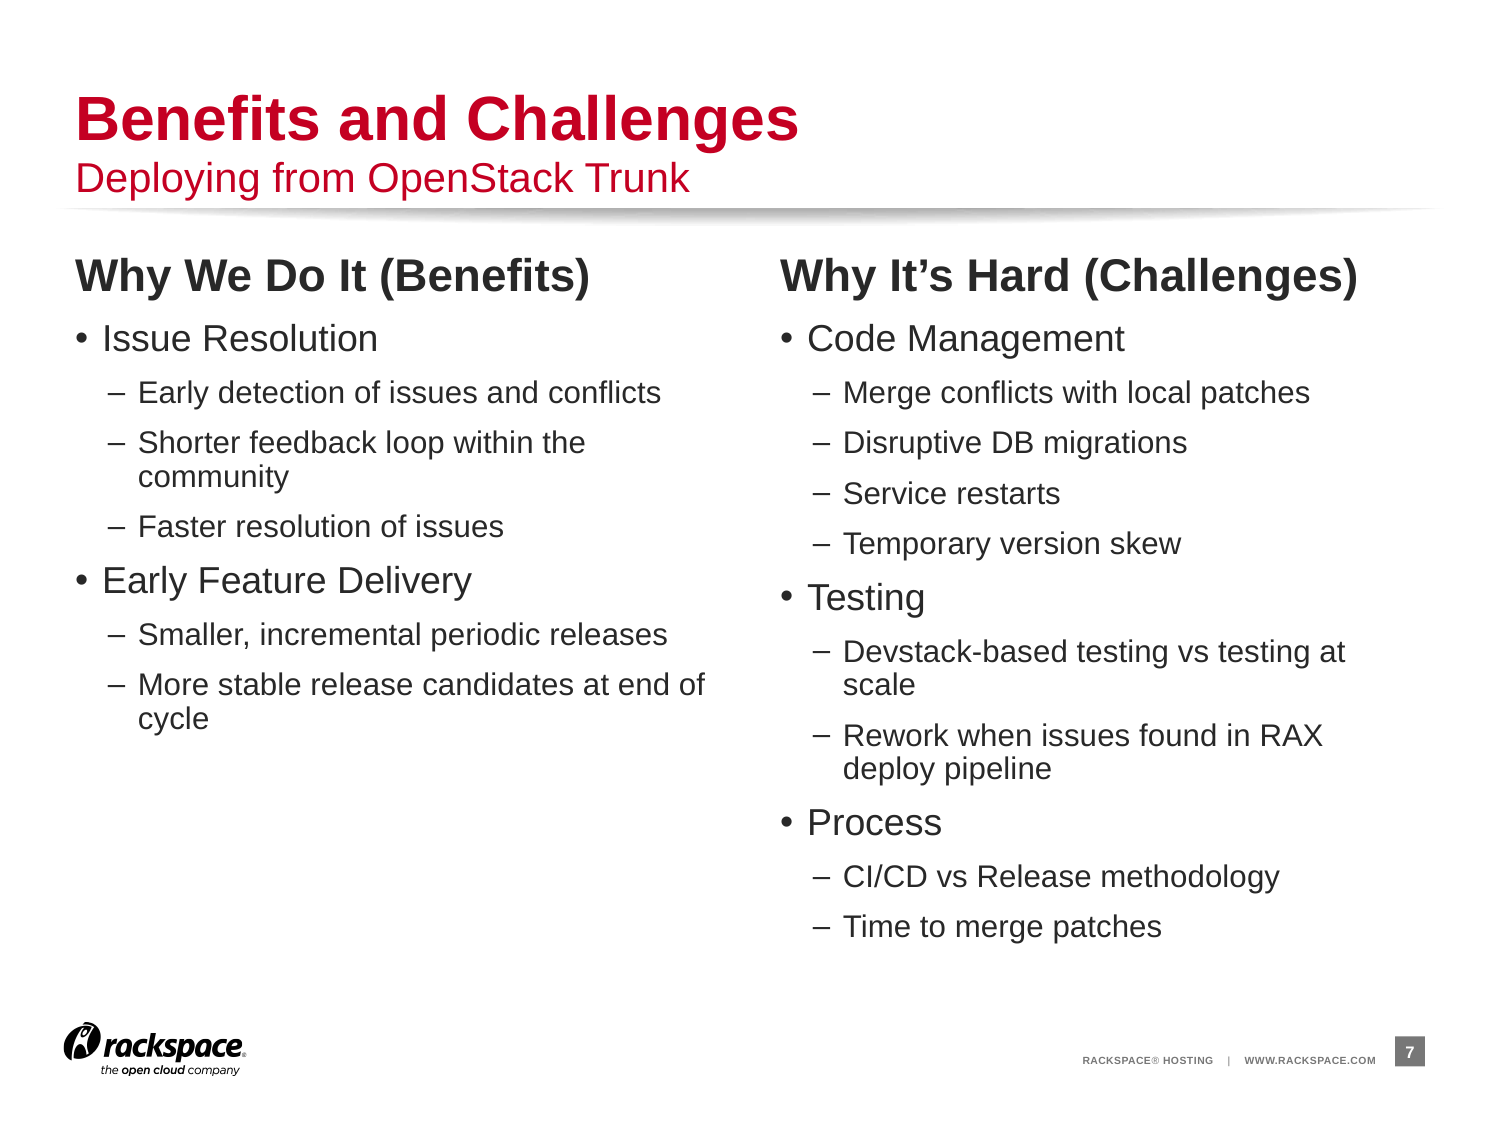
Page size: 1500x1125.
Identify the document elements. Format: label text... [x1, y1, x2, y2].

list Deploying from OpenStack Trunk [75, 160, 1425, 203]
list Why It’s Hard (Challenges) [780, 250, 1425, 302]
picture [62, 1021, 248, 1077]
picture [56, 208, 1444, 226]
title Benefits and Challenges [75, 93, 1425, 156]
list Issue Resolution Early detection of issues and conflicts Shorter feedback loop within the community Faster resolution of issues Early Feature Delivery Smaller, incremental periodic releases More stable release candidates at end of cycle [75, 319, 720, 800]
list Code Management Merge conflicts with local patches Disruptive DB migrations Service restarts Temporary version skew Testing Devstack-based testing vs testing at scale Rework when issues found in RAX deploy pipeline Process CI/CD vs Release methodology Time to merge patches [780, 319, 1425, 1034]
slide_number 7 [1395, 1036, 1425, 1067]
list Why We Do It (Benefits) [75, 250, 720, 302]
